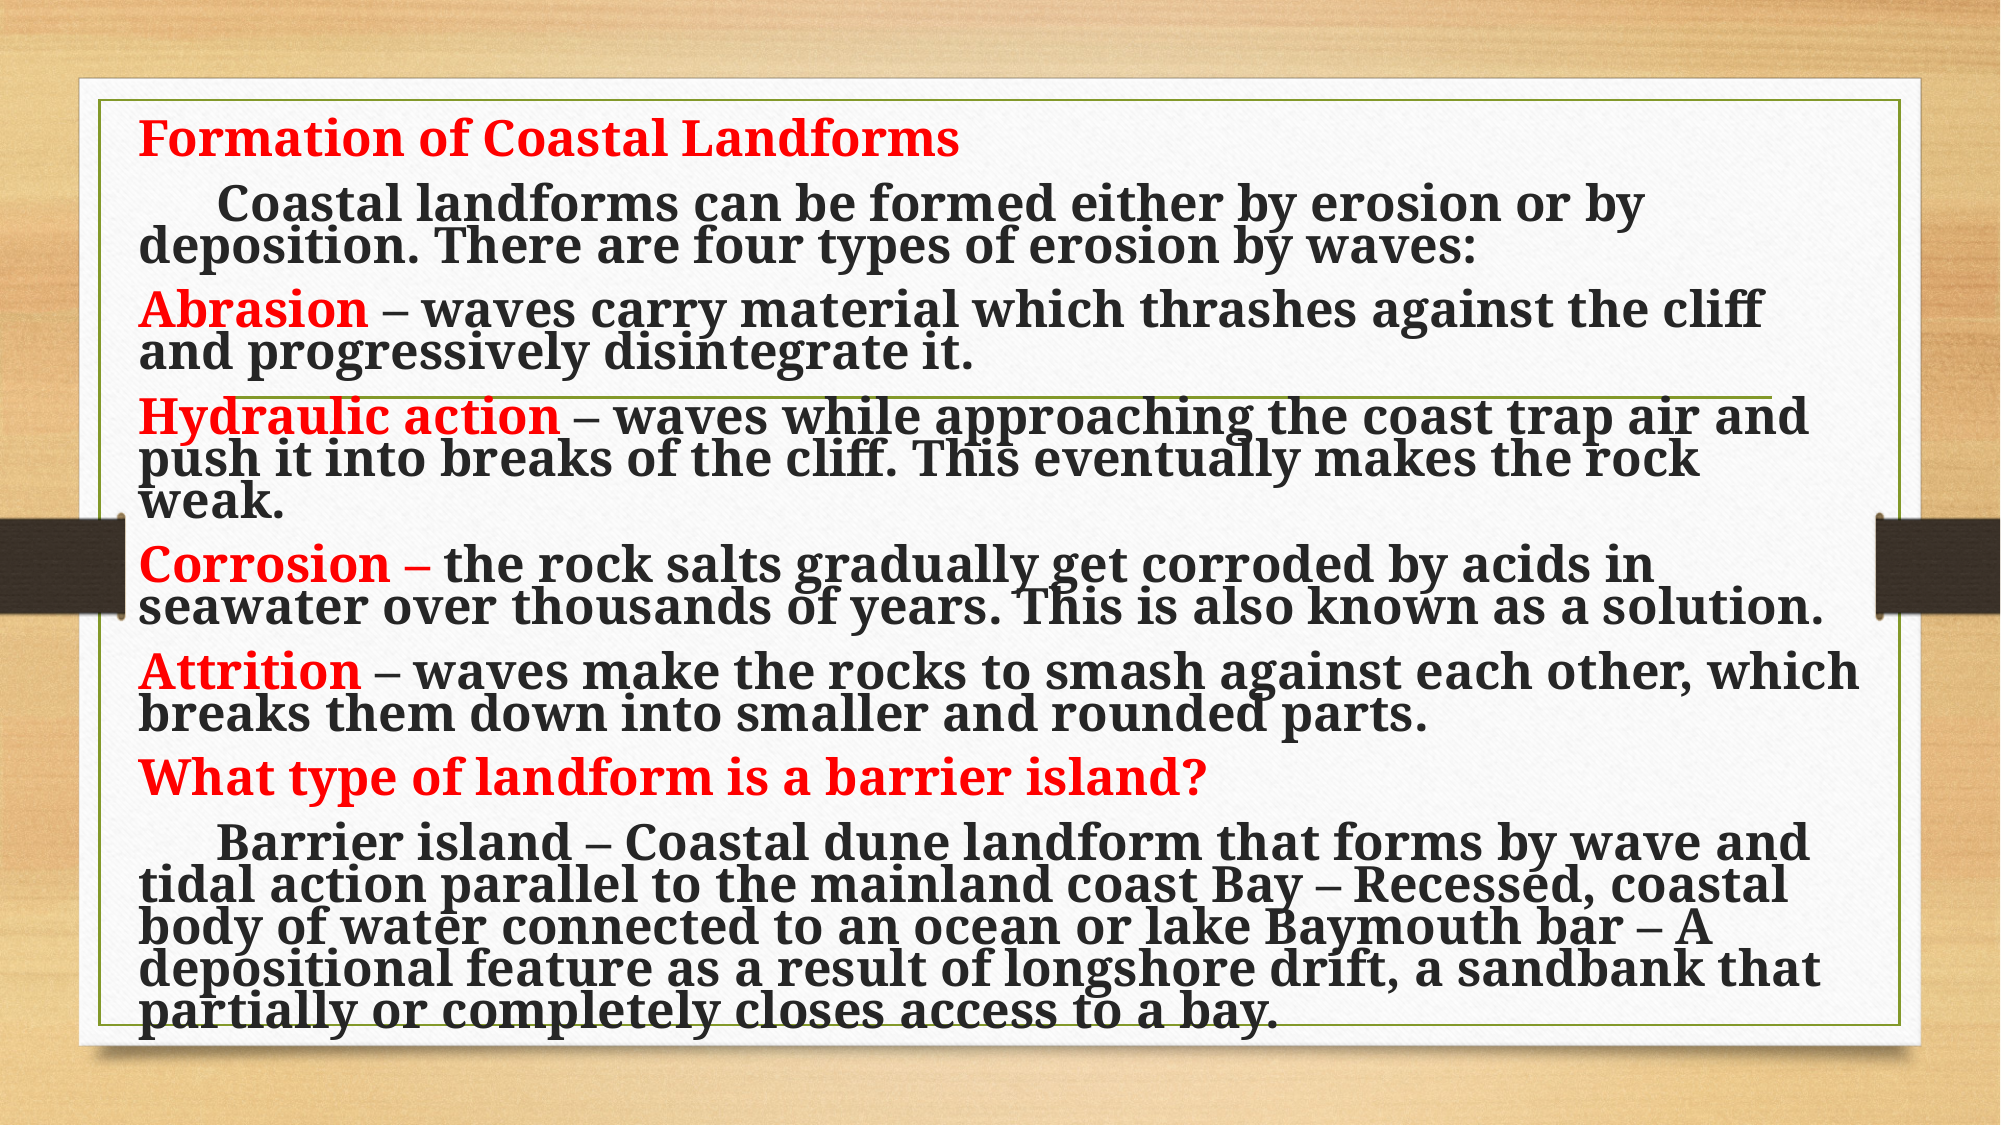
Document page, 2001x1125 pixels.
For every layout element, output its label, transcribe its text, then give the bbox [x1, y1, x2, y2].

picture [0, 0, 2001, 1125]
list Formation of Coastal Landforms Coastal landforms can be formed either by erosion or by deposition. There are four types of erosion by waves: Abrasion – waves carry material which thrashes against the cliff and progressively disintegrate it. Hydraulic action – waves while approaching the coast trap air and push it into breaks of the cliff. This eventually makes the rock weak. Corrosion – the rock salts gradually get corroded by acids in seawater over thousands of years. This is also known as a solution. Attrition – waves make the rocks to smash against each other, which breaks them down into smaller and rounded parts. What type of landform is a barrier island? Barrier island – Coastal dune landform that forms by wave and tidal action parallel to the mainland coast Bay – Recessed, coastal body of water connected to an ocean or lake Baymouth bar – A depositional feature as a result of longshore drift, a sandbank that partially or completely closes access to a bay. [123, 115, 1876, 1010]
